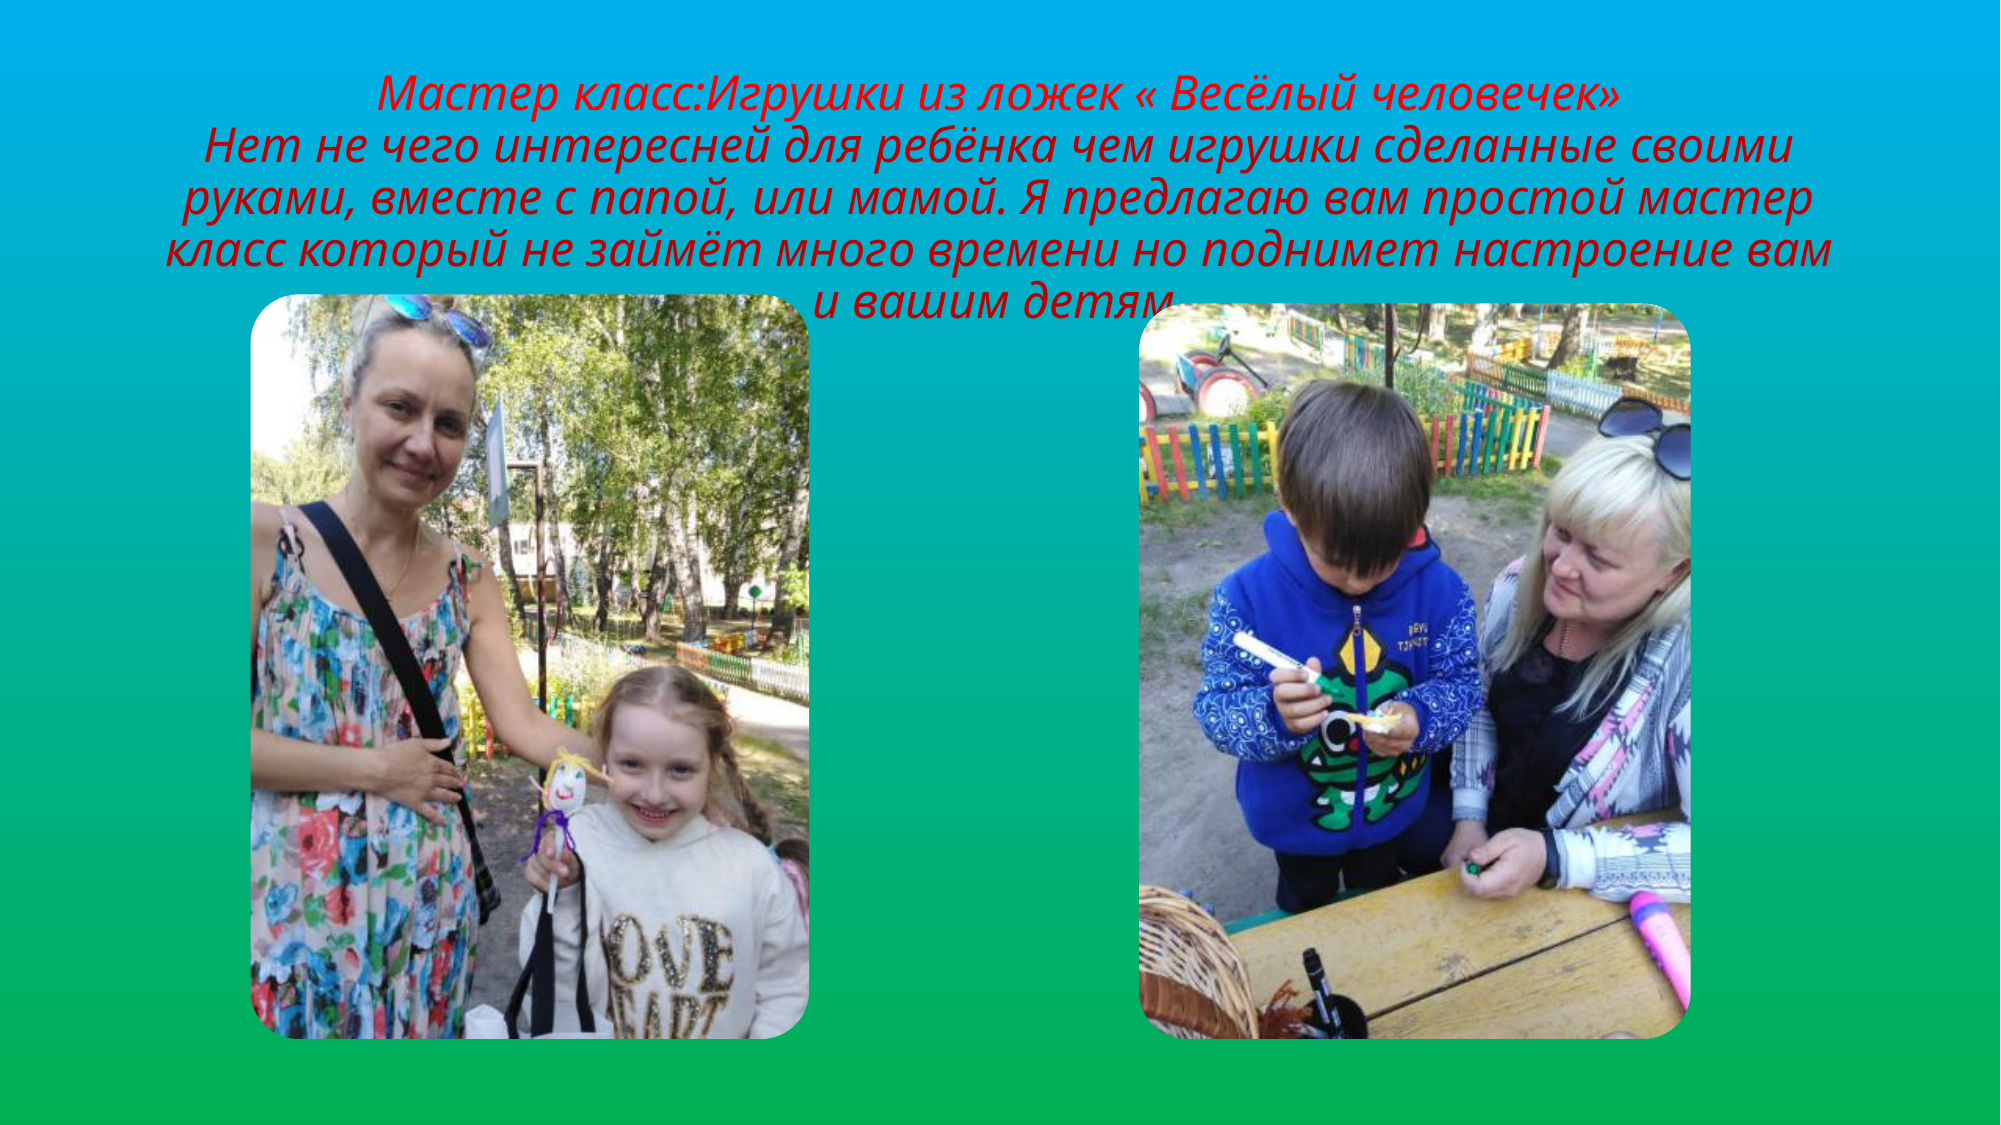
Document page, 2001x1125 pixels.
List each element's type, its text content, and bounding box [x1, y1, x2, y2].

picture [1139, 303, 1691, 1039]
picture [250, 294, 810, 1039]
title Мастер класс:Игрушки из ложек « Весёлый человечек» Нет не чего интересней для ребёнка чем игрушки сделанные своими руками, вместе с папой, или мамой. Я предлагаю вам простой мастер класс который не займёт много времени но поднимет настроение вам и вашим детям. [137, 59, 1863, 396]
